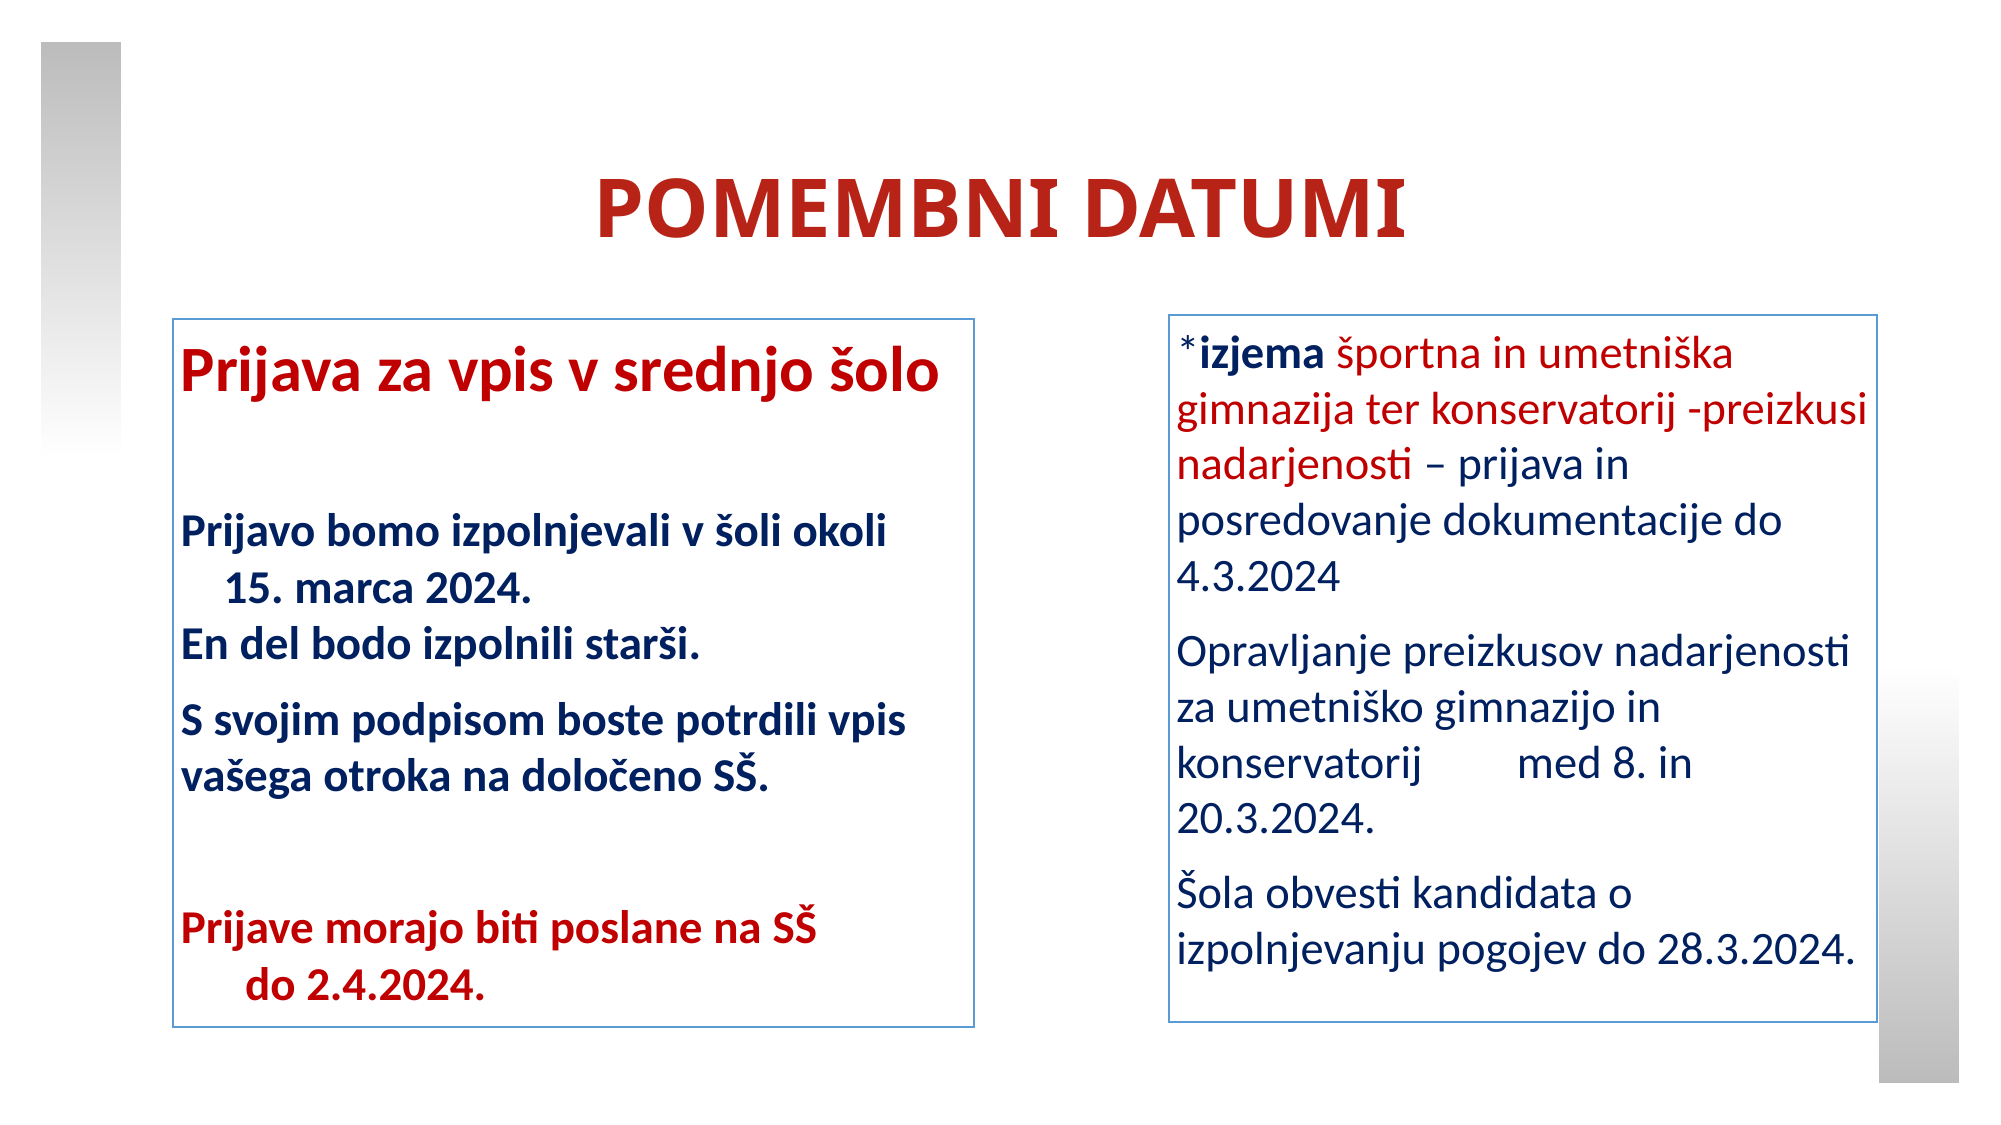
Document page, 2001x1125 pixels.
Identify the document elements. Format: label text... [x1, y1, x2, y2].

text_box *izjema športna in umetniška gimnazija ter konservatorij -preizkusi nadarjenosti – prijava in posredovanje dokumentacije do 4.3.2024 Opravljanje preizkusov nadarjenosti za umetniško gimnazijo in konservatorij med 8. in 20.3.2024. Šola obvesti kandidata o izpolnjevanju pogojev do 28.3.2024. [1168, 314, 1878, 1023]
text_box [1877, 668, 1961, 1085]
list Prijava za vpis v srednjo šolo Prijavo bomo izpolnjevali v šoli okoli 15. marca 2024. En del bodo izpolnili starši. S svojim podpisom boste potrdili vpis vašega otroka na določeno SŠ. Prijave morajo biti poslane na SŠ do 2.4.2024. [172, 318, 975, 1028]
text_box [39, 40, 123, 457]
title POMEMBNI DATUMI [382, 101, 1618, 320]
